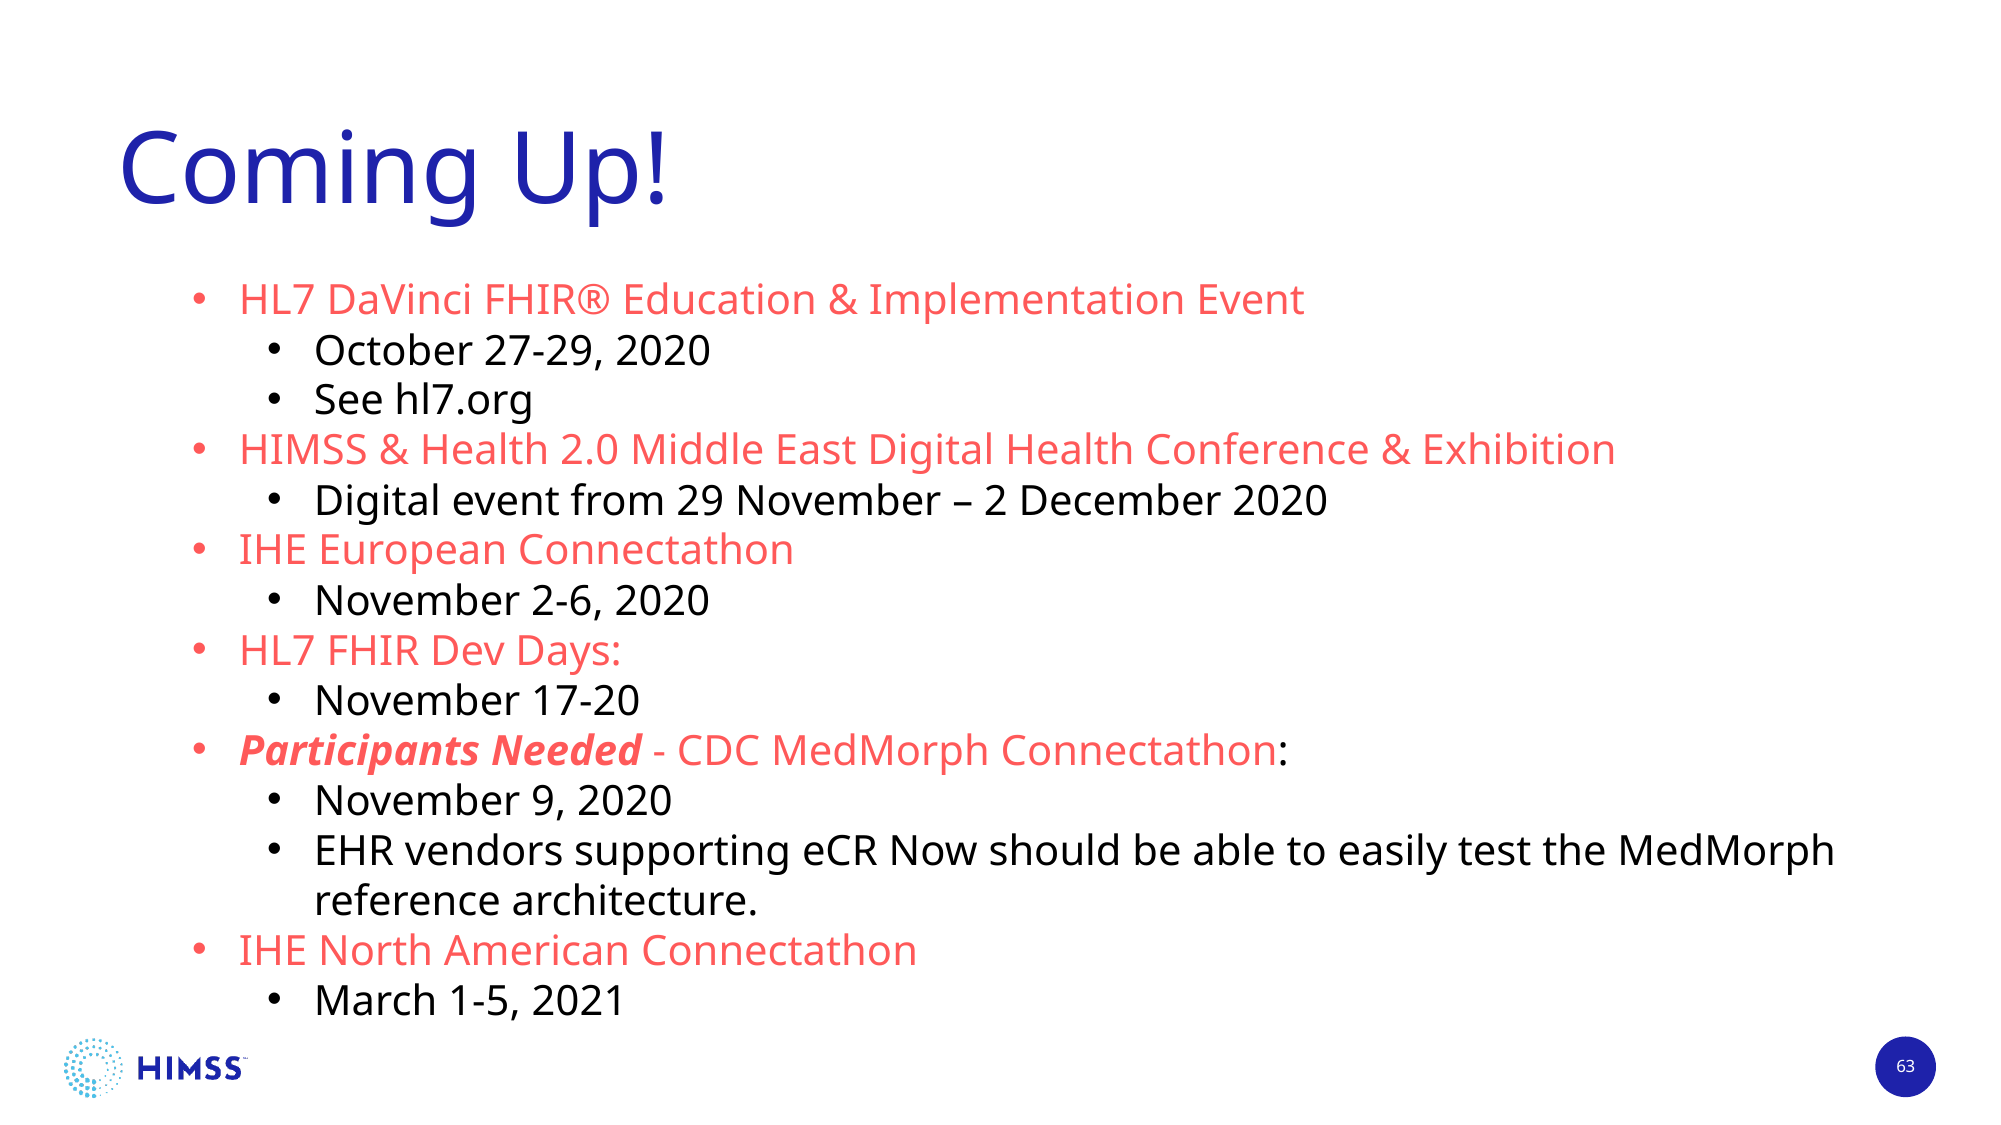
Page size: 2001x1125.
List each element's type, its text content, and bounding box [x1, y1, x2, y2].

text_box Coming Up! HL7 DaVinci FHIR® Education & Implementation Event October 27-29, 2020 See hl7.org HIMSS & Health 2.0 Middle East Digital Health Conference & Exhibition Digital event from 29 November – 2 December 2020 IHE European Connectathon November 2-6, 2020 HL7 FHIR Dev Days: November 17-20 Participants Needed - CDC MedMorph Connectathon: November 9, 2020 EHR vendors supporting eCR Now should be able to easily test the MedMorph reference architecture. IHE North American Connectathon March 1-5, 2021 [102, 95, 1948, 1076]
picture [42, 1015, 269, 1121]
slide_number 63 [1863, 1076, 1948, 1086]
